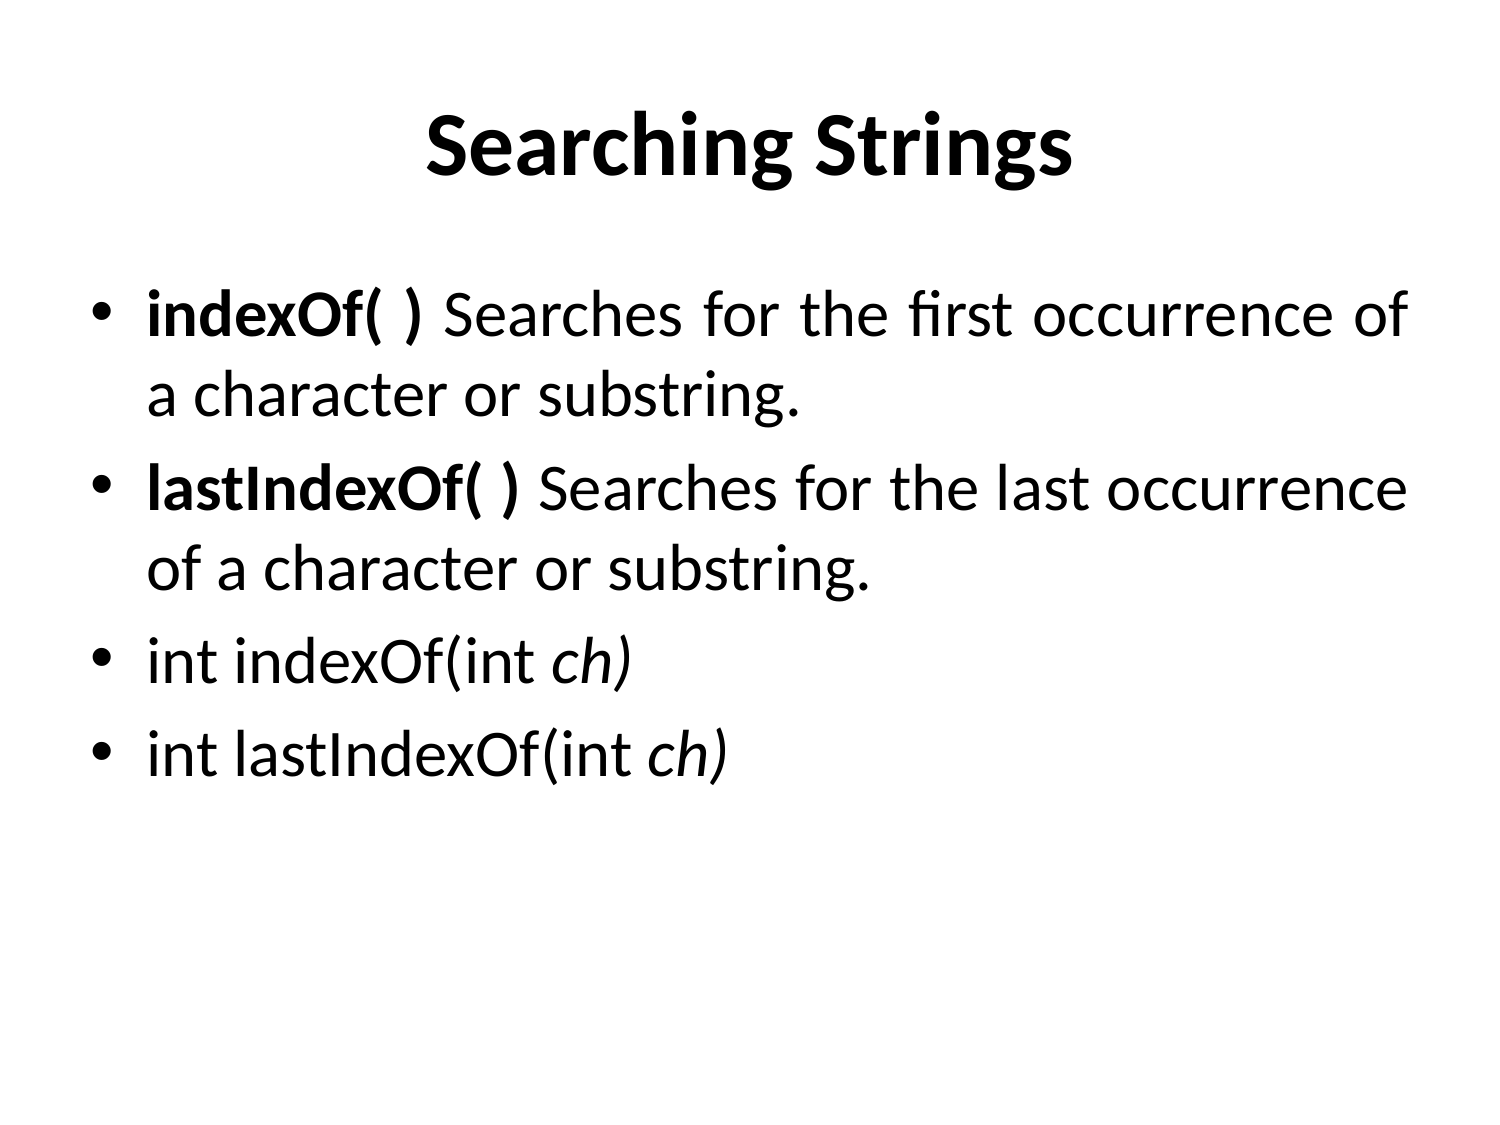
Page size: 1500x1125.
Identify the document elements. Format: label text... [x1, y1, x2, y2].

title Searching Strings [75, 45, 1425, 233]
list indexOf( ) Searches for the first occurrence of a character or substring. lastIndexOf( ) Searches for the last occurrence of a character or substring. int indexOf(int ch) int lastIndexOf(int ch) [75, 262, 1425, 1005]
